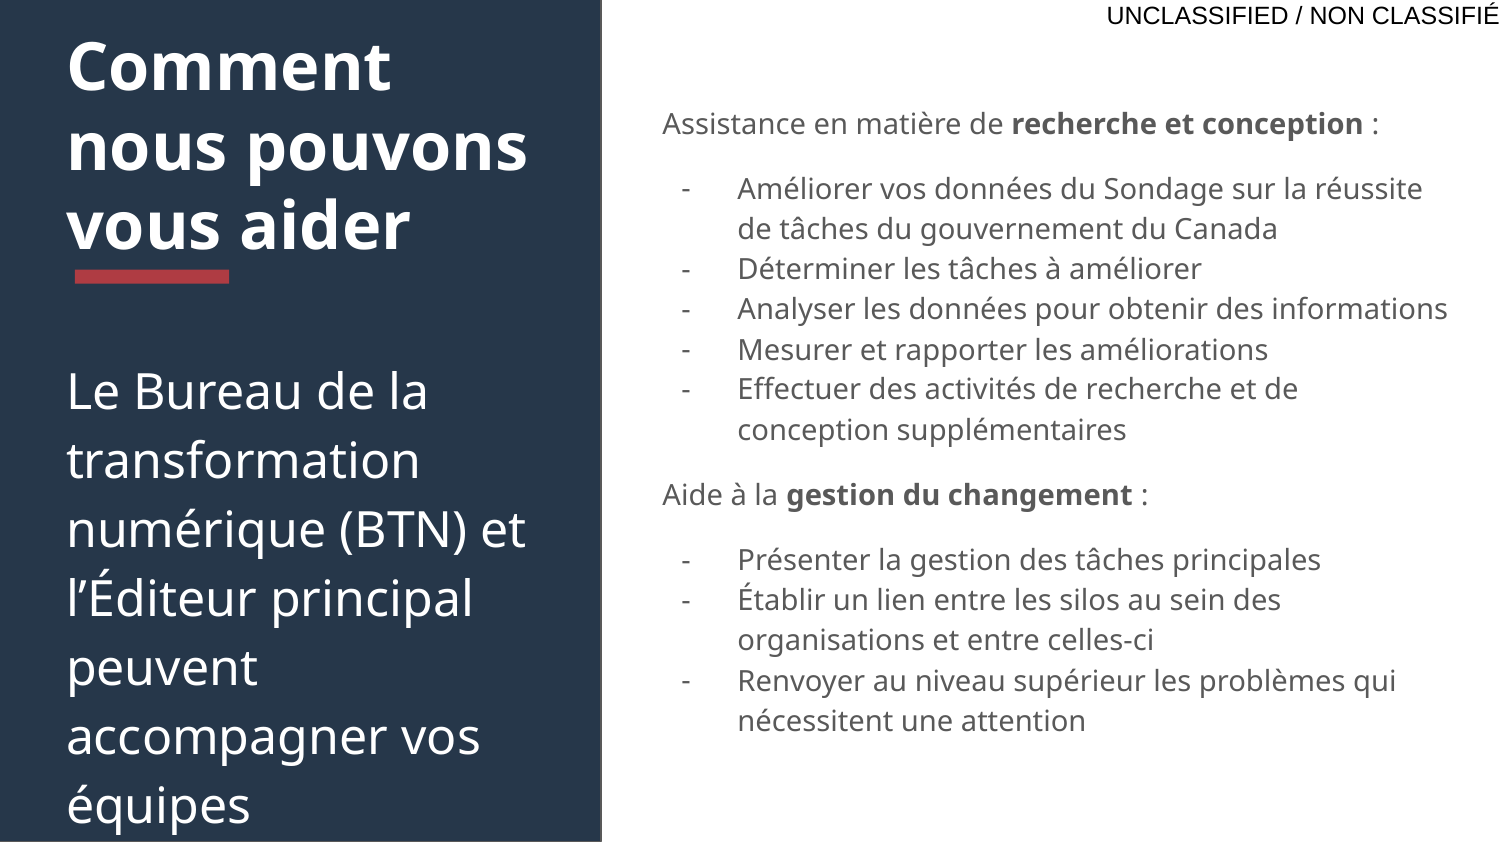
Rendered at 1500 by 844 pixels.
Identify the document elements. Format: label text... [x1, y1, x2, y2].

text_box Assistance en matière de recherche et conception : Améliorer vos données du Sondage sur la réussite de tâches du gouvernement du Canada Déterminer les tâches à améliorer Analyser les données pour obtenir des informations Mesurer et rapporter les améliorations Effectuer des activités de recherche et de conception supplémentaires Aide à la gestion du changement : Présenter la gestion des tâches principales Établir un lien entre les silos au sein des organisations et entre celles-ci Renvoyer au niveau supérieur les problèmes qui nécessitent une attention [647, 84, 1471, 752]
title Comment nous pouvons vous aider [51, 8, 556, 244]
text_box [0, 0, 601, 842]
list Le Bureau de la transformation numérique (BTN) et l’Éditeur principal peuvent accompagner vos équipes [51, 335, 562, 805]
text_box [74, 269, 230, 284]
